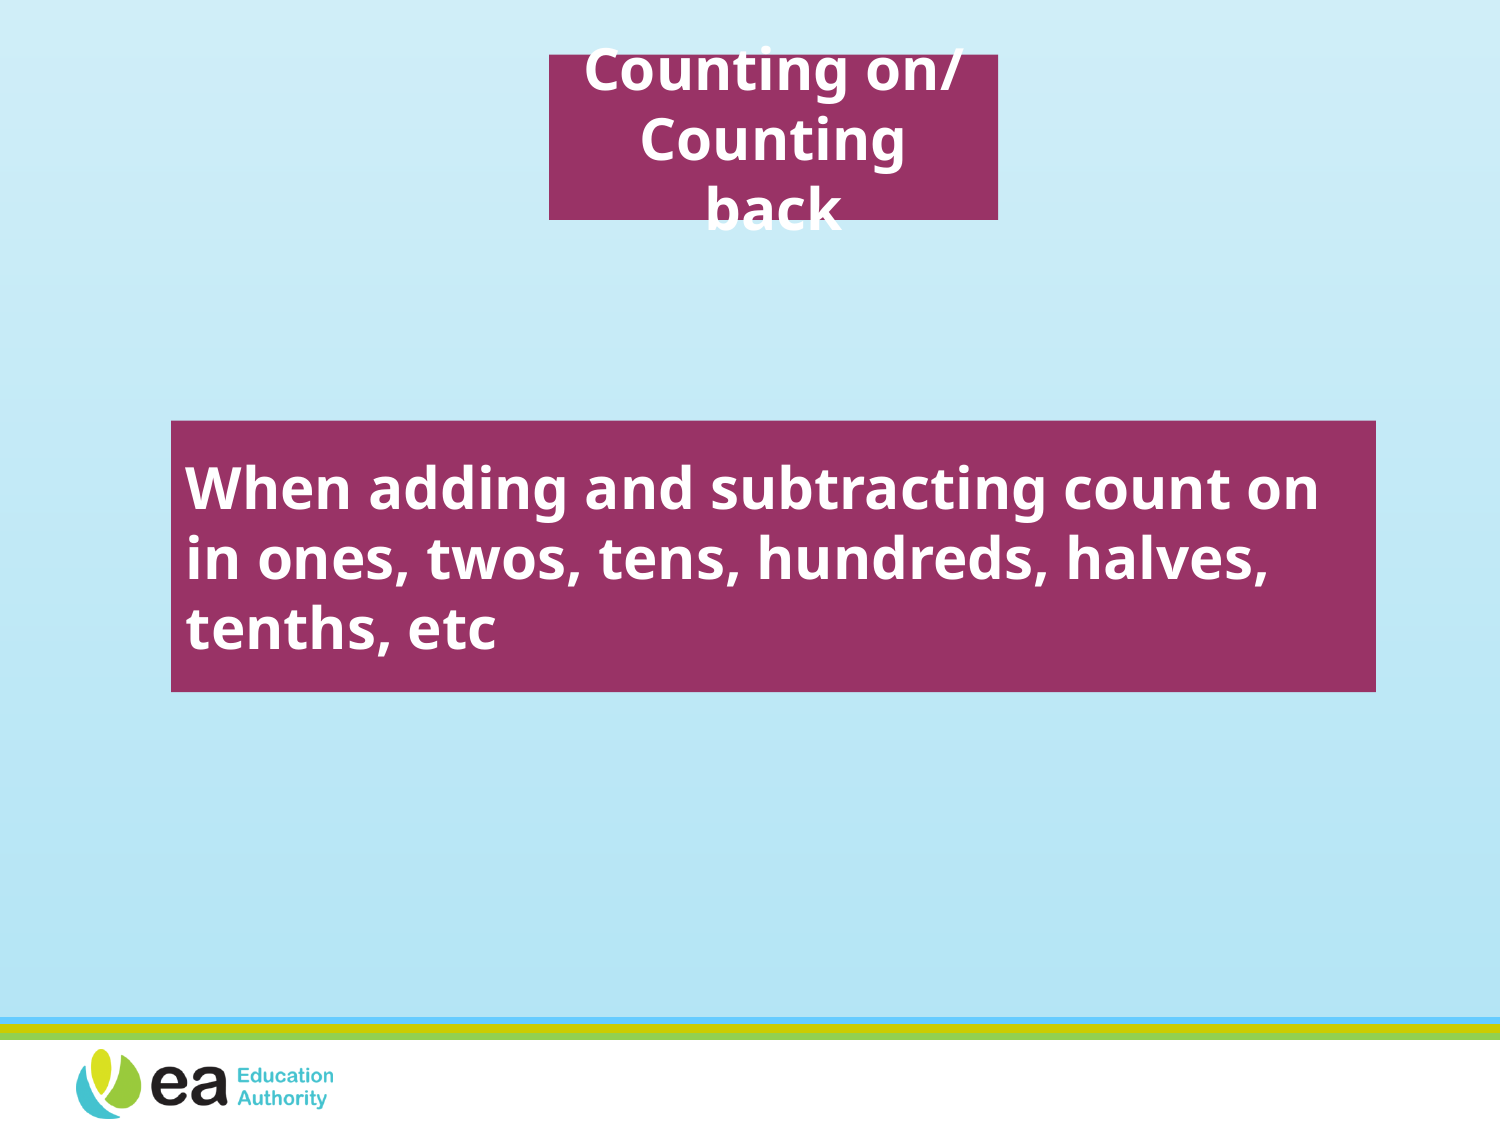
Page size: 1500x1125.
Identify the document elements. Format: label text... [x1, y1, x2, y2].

text_box When adding and subtracting count on in ones, twos, tens, hundreds, halves, tenths, etc [171, 420, 1376, 693]
text_box Counting on/ Counting back [549, 54, 999, 220]
picture [76, 1049, 333, 1119]
